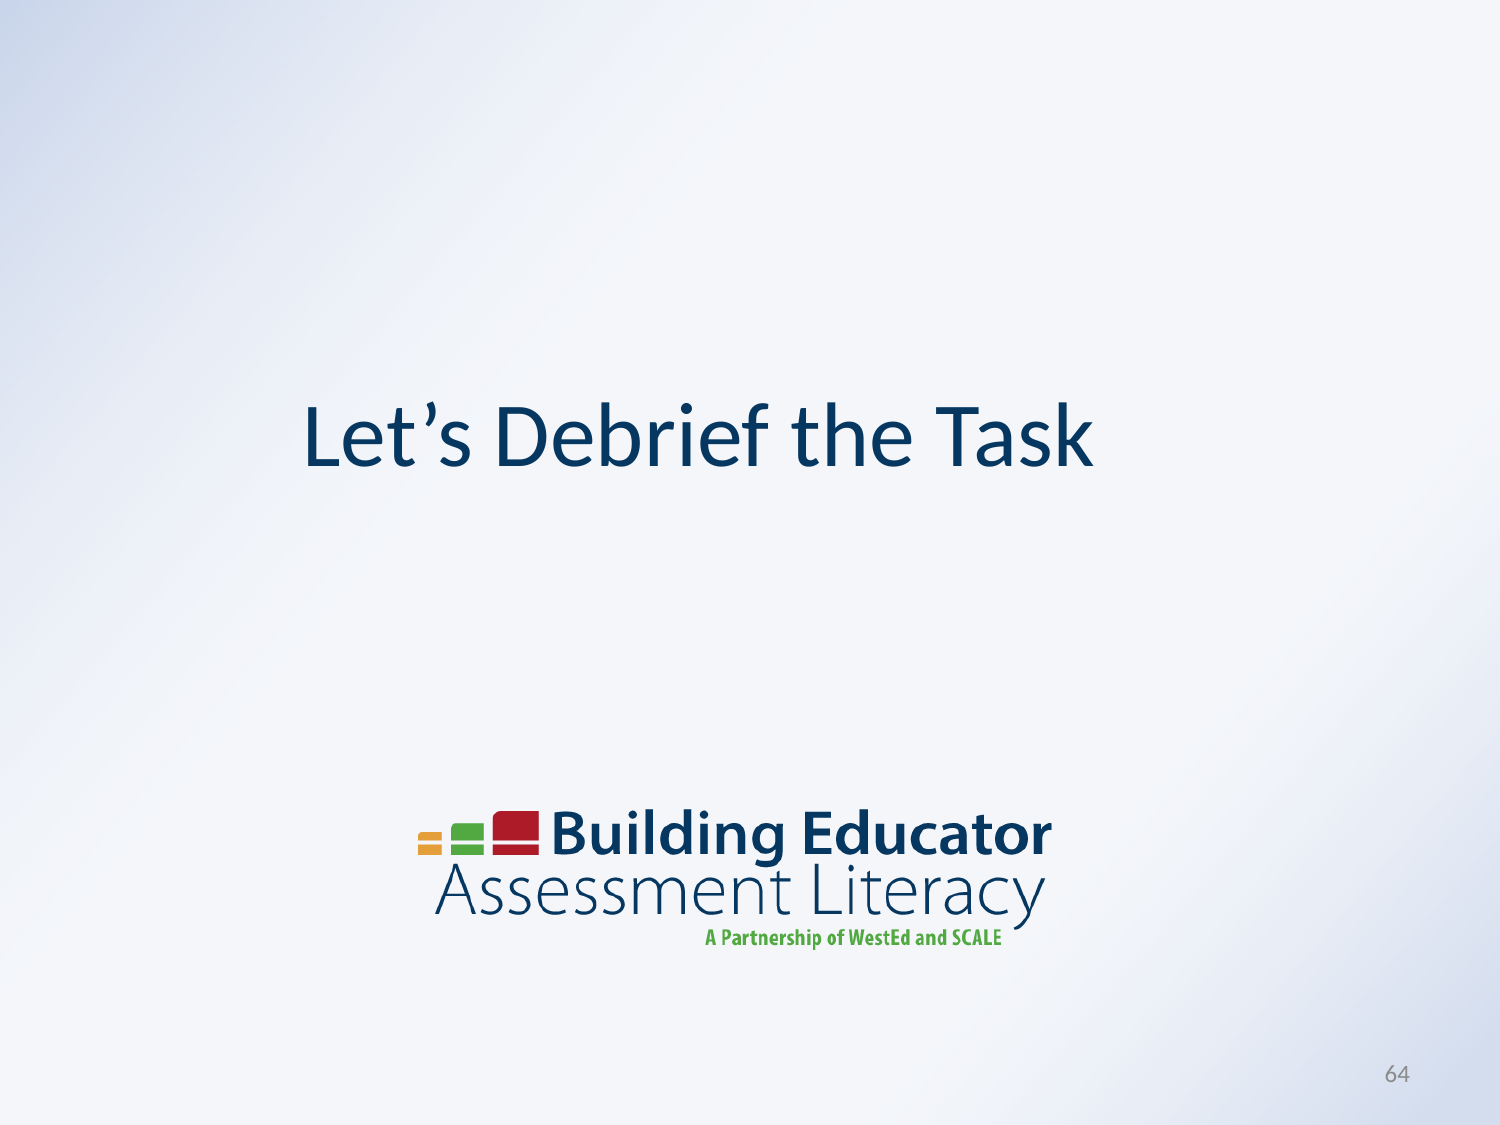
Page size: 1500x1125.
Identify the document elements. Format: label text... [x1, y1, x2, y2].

picture [0, 0, 1500, 1125]
slide_number 64 [1074, 1042, 1425, 1103]
title Let’s Debrief the Task [287, 249, 1213, 500]
